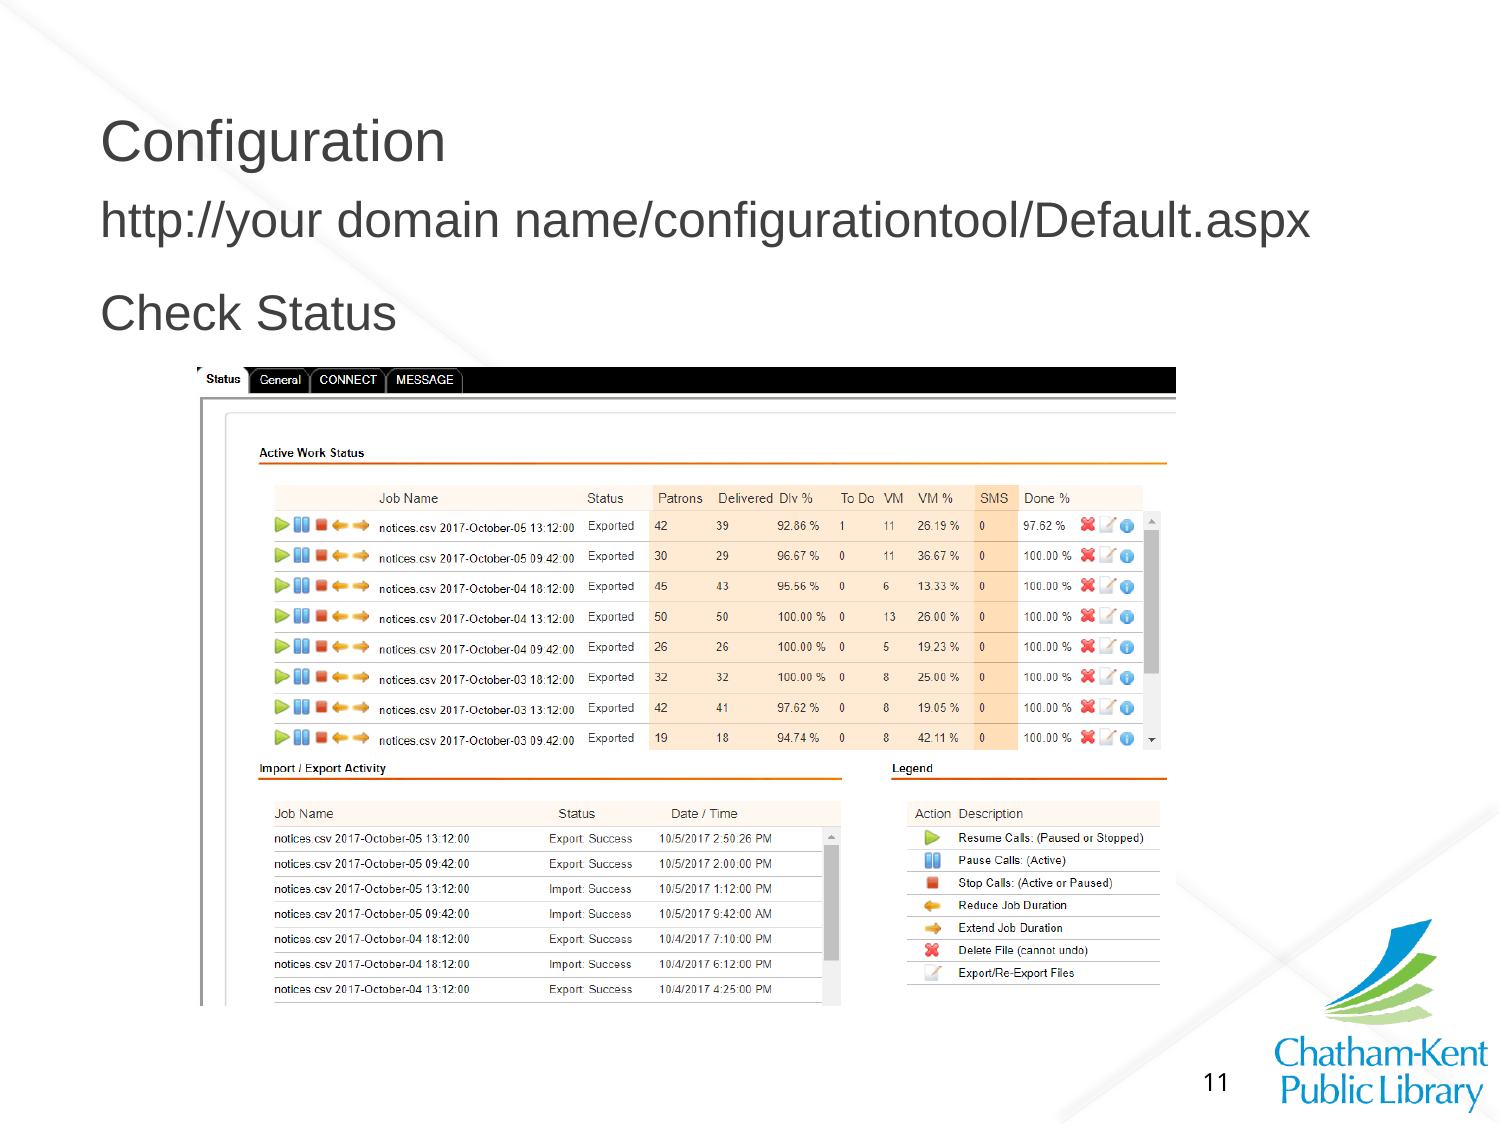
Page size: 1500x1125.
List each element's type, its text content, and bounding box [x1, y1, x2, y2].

slide_number 11 [1175, 1058, 1258, 1109]
picture [196, 367, 1176, 1006]
picture [1484, 1050, 1488, 1064]
picture [1413, 919, 1427, 923]
title [75, 43, 1425, 274]
list Configuration http://your domain name/configurationtool/Default.aspx Check Status [75, 75, 1413, 965]
picture [1275, 919, 1488, 1113]
